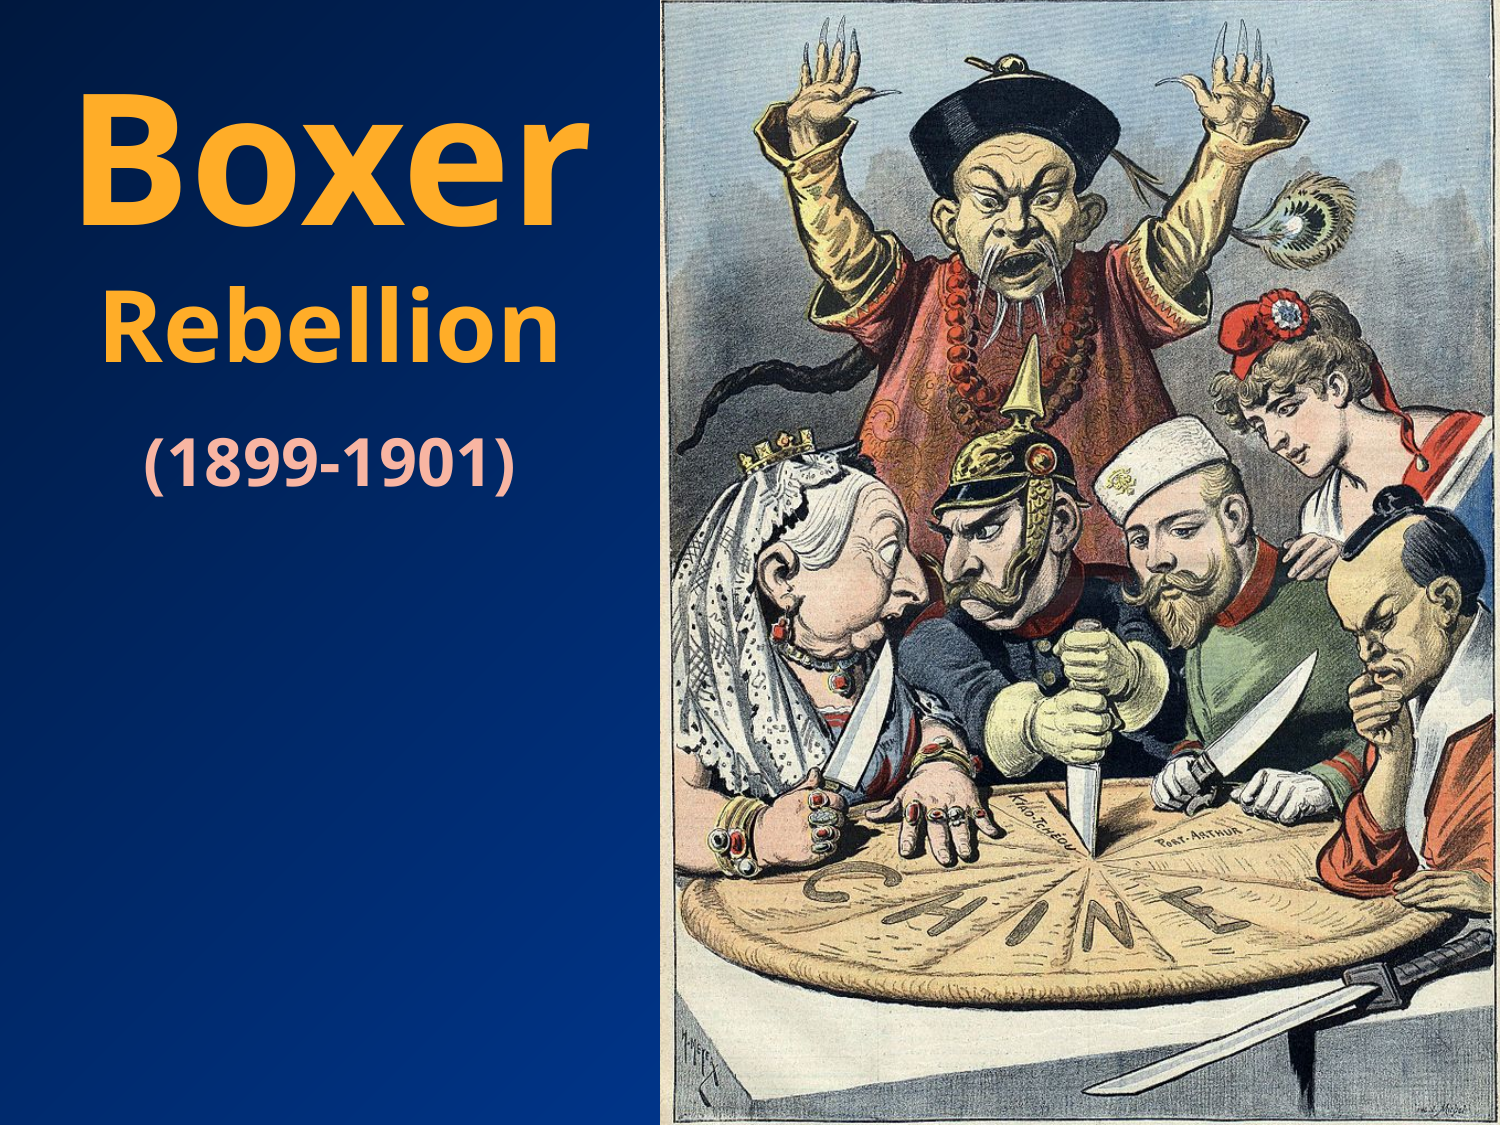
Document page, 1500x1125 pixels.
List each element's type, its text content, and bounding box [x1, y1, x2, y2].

picture [660, 0, 1500, 1125]
title Boxer Rebellion [0, 0, 655, 412]
text_box (1899-1901) [0, 412, 655, 508]
